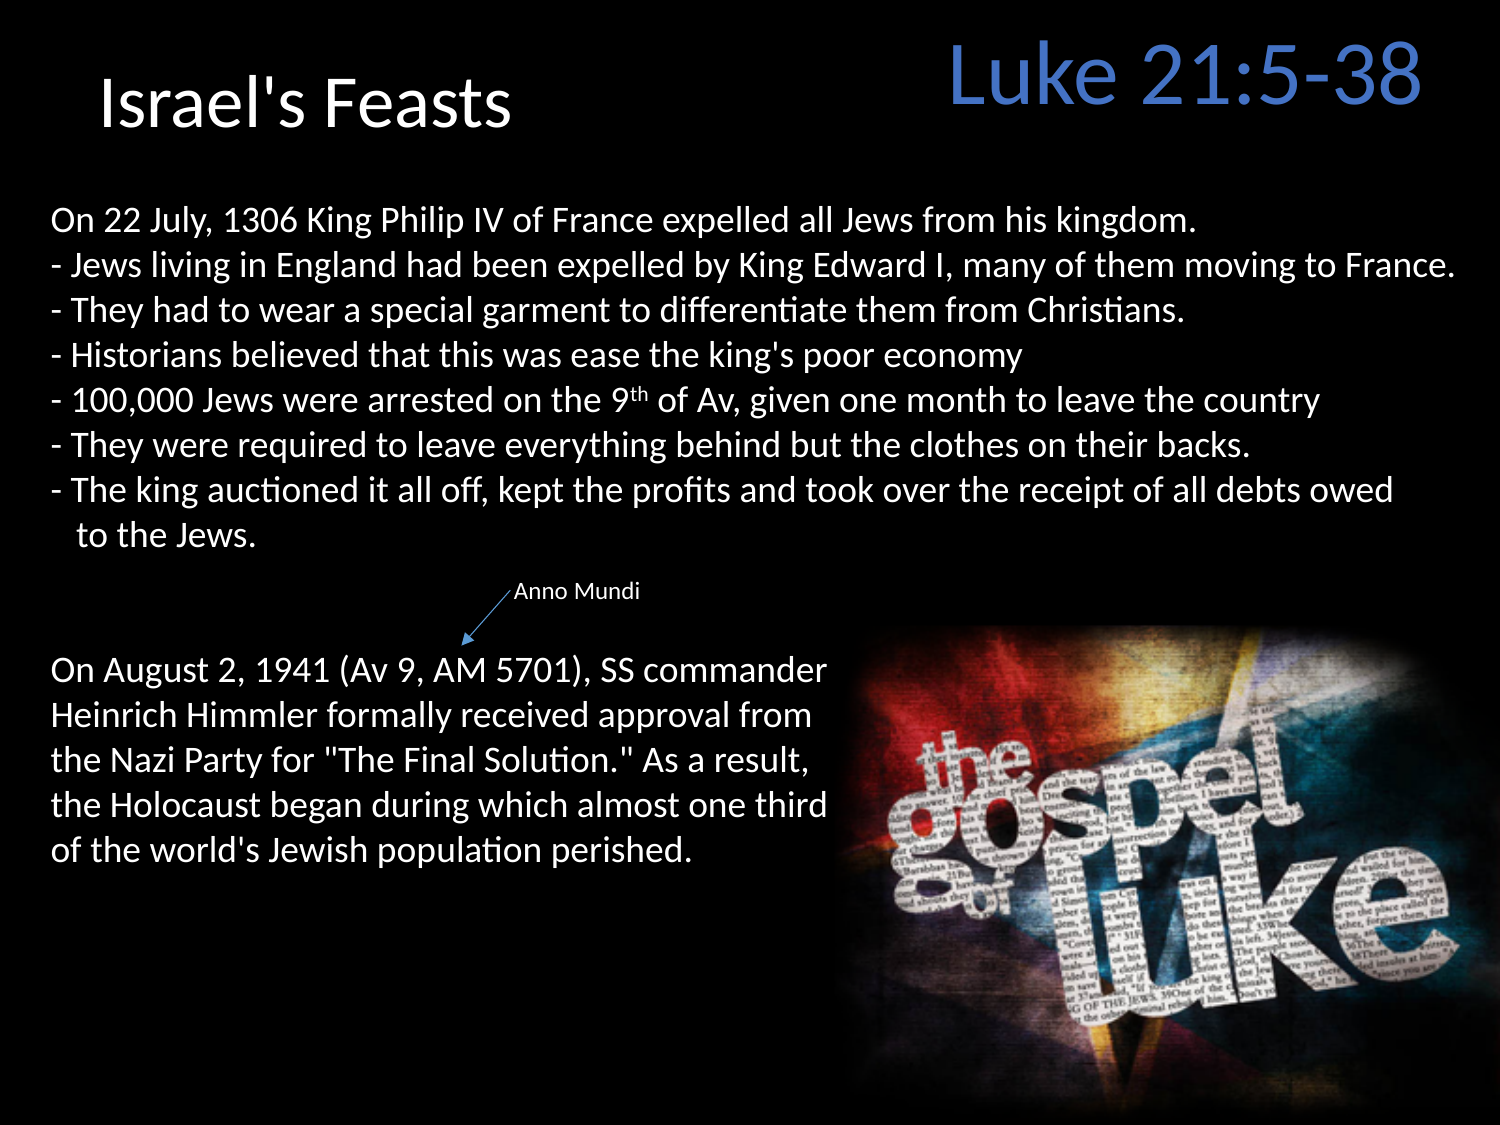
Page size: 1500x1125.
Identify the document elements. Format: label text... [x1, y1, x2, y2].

text_box On 22 July, 1306 King Philip IV of France expelled all Jews from his kingdom. - Jews living in England had been expelled by King Edward I, many of them moving to France. - They had to wear a special garment to differentiate them from Christians. - Historians believed that this was ease the king's poor economy - 100,000 Jews were arrested on the 9th of Av, given one month to leave the country - They were required to leave everything behind but the clothes on their backs. - The king auctioned it all off, kept the profits and took over the receipt of all debts owed to the Jews. On August 2, 1941 (Av 9, AM 5701), SS commander Heinrich Himmler formally received approval from the Nazi Party for "The Final Solution." As a result, the Holocaust began during which almost one third of the world's Jewish population perished. [35, 187, 1482, 878]
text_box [461, 590, 511, 646]
picture [0, 0, 1500, 1125]
text_box Luke 21:5-38 [933, 5, 1440, 131]
text_box Anno Mundi [499, 567, 656, 613]
text_box Israel's Feasts [83, 44, 529, 150]
